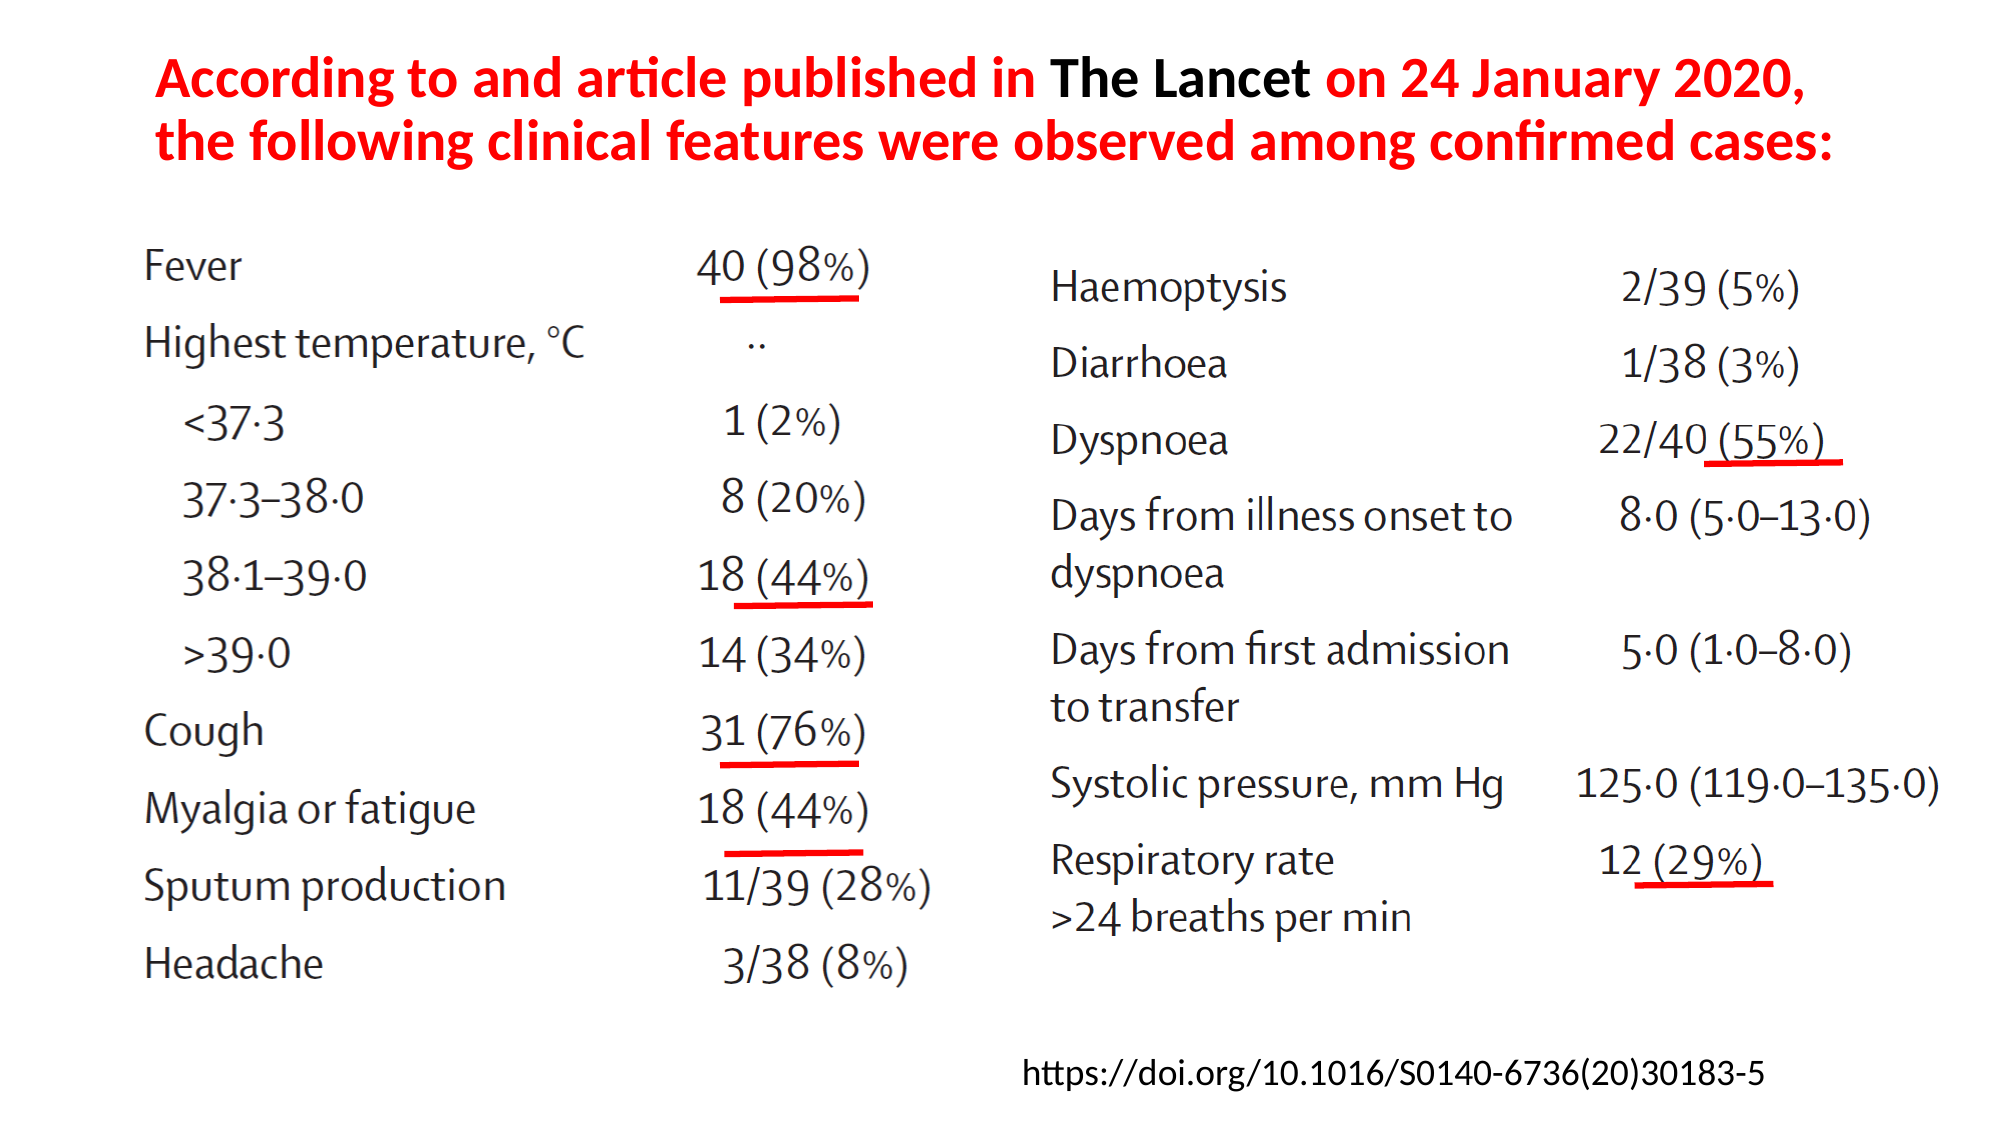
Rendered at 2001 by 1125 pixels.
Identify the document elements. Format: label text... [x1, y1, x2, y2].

picture [1034, 243, 1961, 945]
list According to and article published in The Lancet on 24 January 2020, the following clinical features were observed among confirmed cases: [140, 40, 1864, 945]
picture [127, 234, 938, 1018]
text_box https://doi.org/10.1016/S0140-6736(20)30183-5 [1007, 1040, 1781, 1101]
